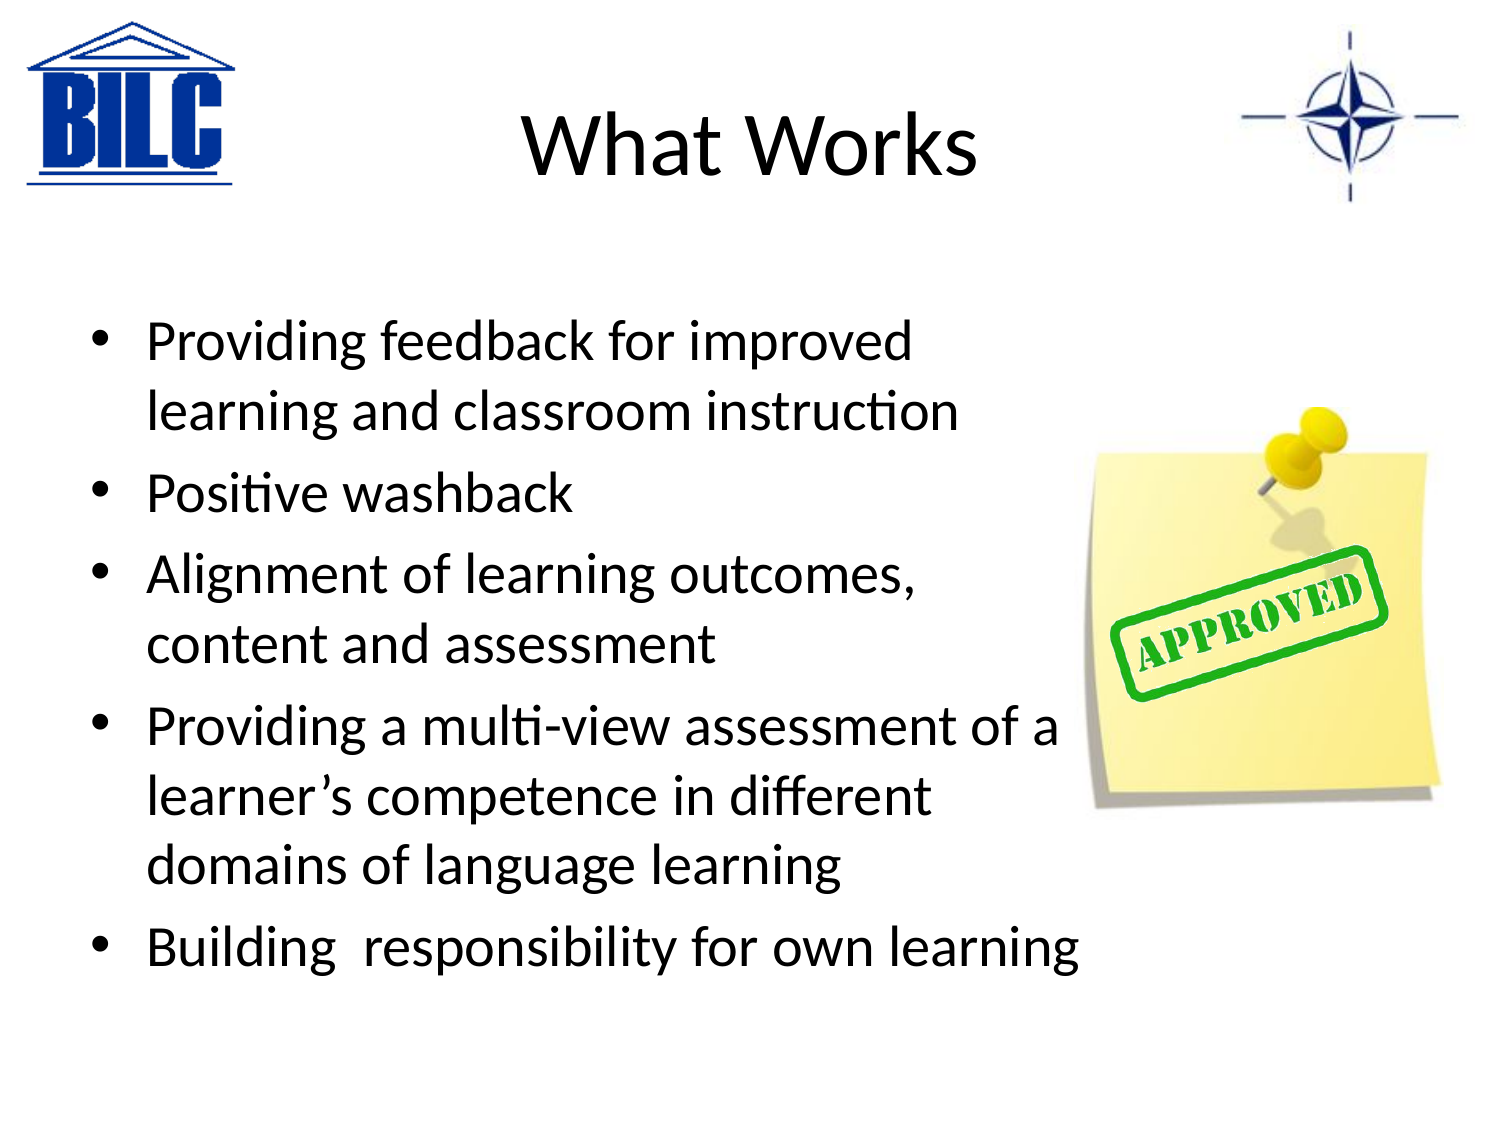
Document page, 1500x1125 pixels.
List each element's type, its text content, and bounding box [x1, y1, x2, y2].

picture [24, 19, 238, 188]
picture [1224, 24, 1476, 213]
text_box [1074, 407, 1444, 821]
list Providing feedback for improved learning and classroom instruction Positive washback Alignment of learning outcomes, content and assessment Providing a multi-view assessment of a learner’s competence in different domains of language learning Building responsibility for own learning [75, 295, 1108, 1038]
title What Works [75, 45, 1425, 233]
